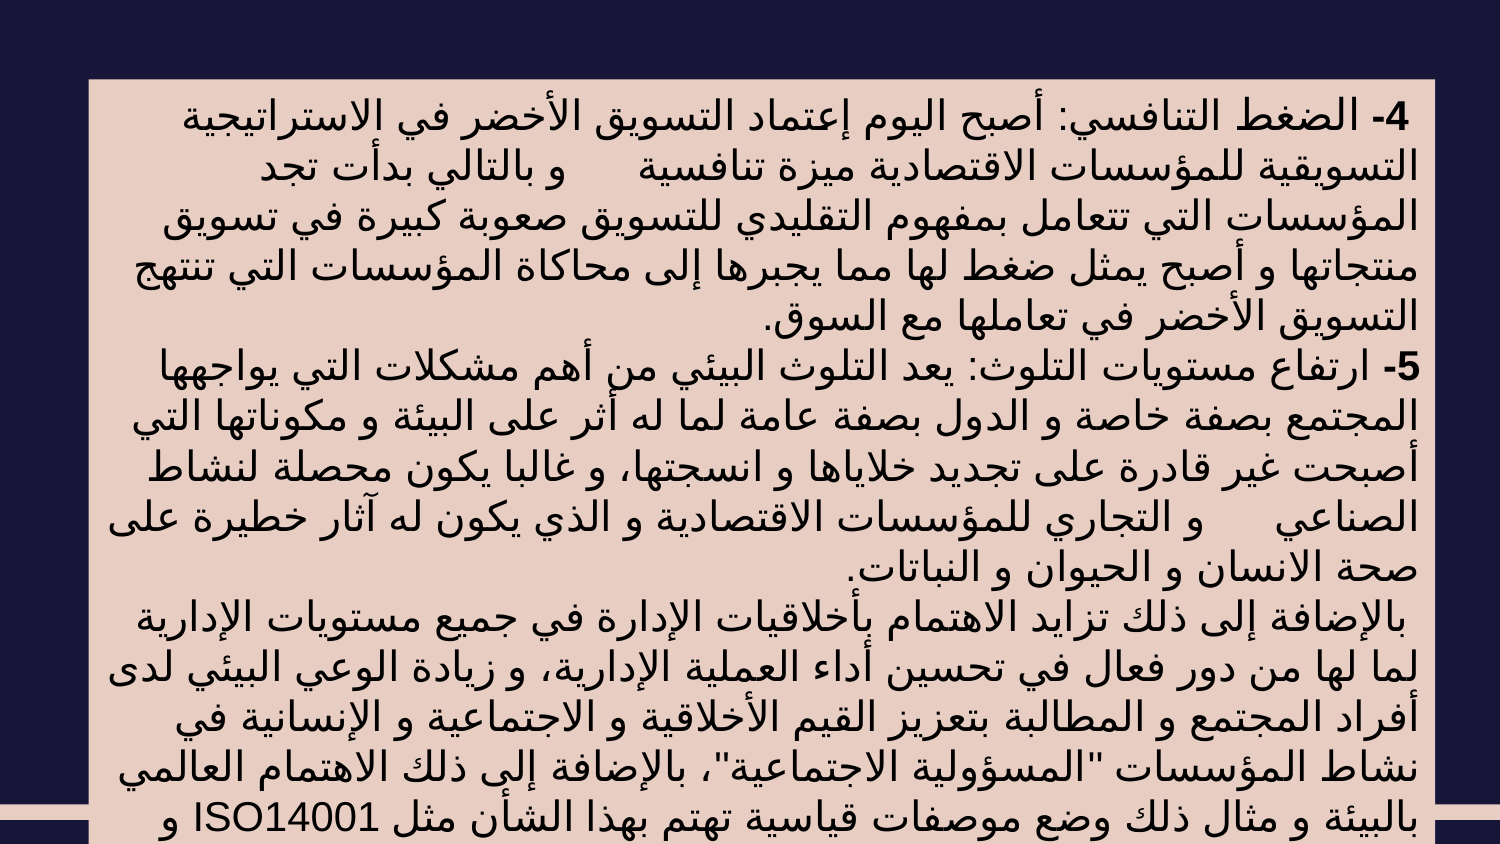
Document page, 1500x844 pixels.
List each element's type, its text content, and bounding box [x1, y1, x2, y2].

text_box 4- الضغط التنافسي: أصبح اليوم إعتماد التسويق الأخضر في الاستراتيجية التسويقية للمؤسسات الاقتصادية ميزة تنافسية و بالتالي بدأت تجد المؤسسات التي تتعامل بمفهوم التقليدي للتسويق صعوبة كبيرة في تسويق منتجاتها و أصبح يمثل ضغط لها مما يجبرها إلى محاكاة المؤسسات التي تنتهج التسويق الأخضر في تعاملها مع السوق. 5- ارتفاع مستويات التلوث: يعد التلوث البيئي من أهم مشكلات التي يواجهها المجتمع بصفة خاصة و الدول بصفة عامة لما له أثر على البيئة و مكوناتها التي أصبحت غير قادرة على تجديد خلاياها و انسجتها، و غالبا يكون محصلة لنشاط الصناعي و التجاري للمؤسسات الاقتصادية و الذي يكون له آثار خطيرة على صحة الانسان و الحيوان و النباتات. بالإضافة إلى ذلك تزايد الاهتمام بأخلاقيات الإدارة في جميع مستويات الإدارية لما لها من دور فعال في تحسين أداء العملية الإدارية، و زيادة الوعي البيئي لدى أفراد المجتمع و المطالبة بتعزيز القيم الأخلاقية و الاجتماعية و الإنسانية في نشاط المؤسسات ''المسؤولية الاجتماعية''، بالإضافة إلى ذلك الاهتمام العالمي بالبيئة و مثال ذلك وضع موصفات قياسية تهتم بهذا الشأن مثل ISO14001 و ISO26000. [88, 79, 1436, 844]
